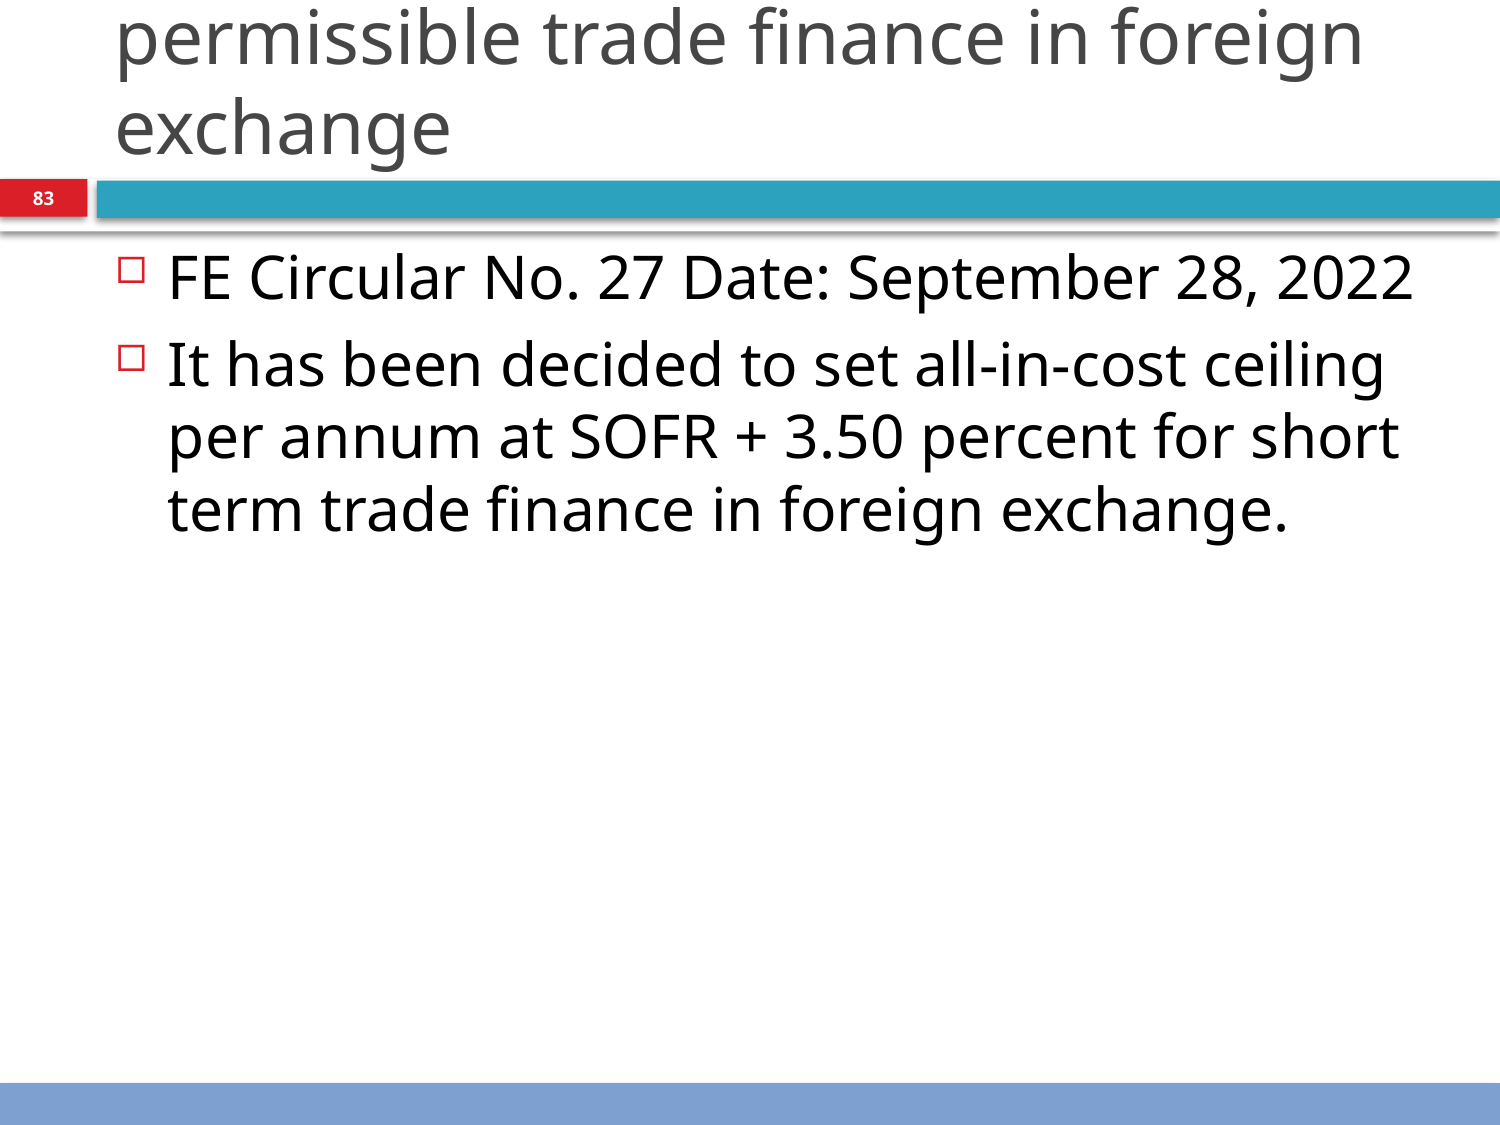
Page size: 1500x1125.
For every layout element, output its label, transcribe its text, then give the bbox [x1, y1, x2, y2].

title All-in-cost ceiling for short term permissible trade finance in foreign exchange [99, 8, 1438, 178]
list FE Circular No. 27 Date: September 28, 2022 It has been decided to set all-in-cost ceiling per annum at SOFR + 3.50 percent for short term trade finance in foreign exchange. [100, 231, 1439, 1006]
slide_number 83 [0, 179, 88, 220]
